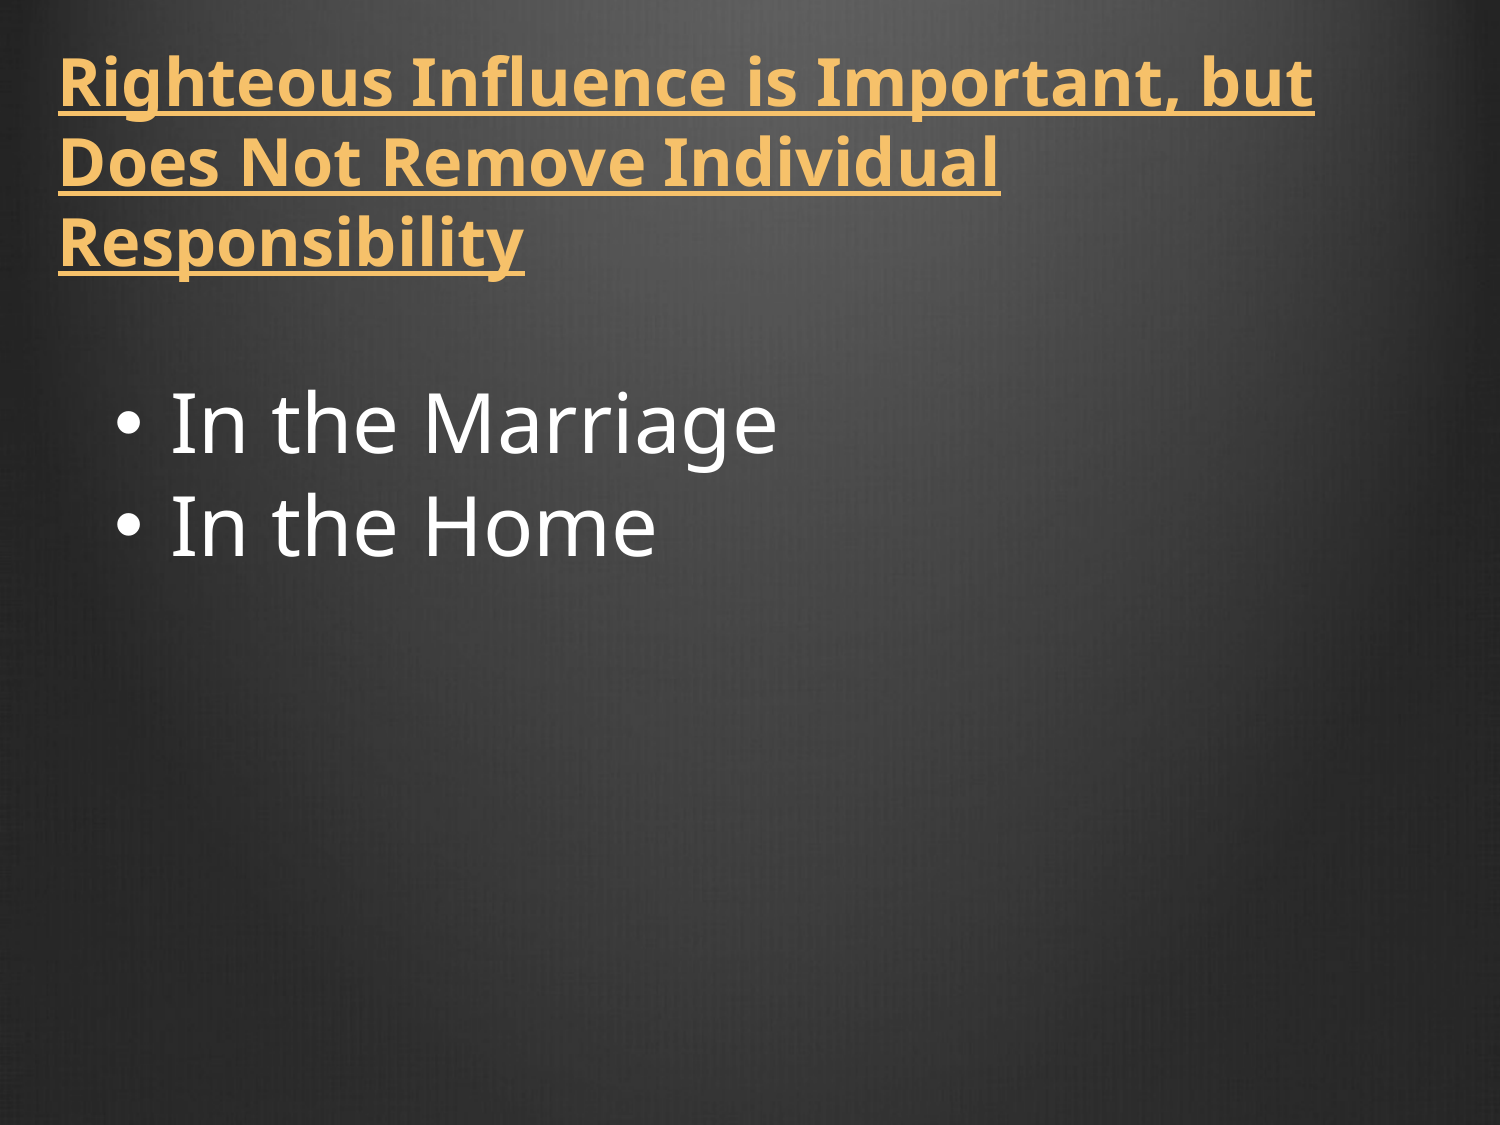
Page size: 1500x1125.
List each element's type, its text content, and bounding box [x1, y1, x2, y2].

list Righteous Influence is Important, but Does Not Remove Individual Responsibility In the Marriage In the Home [42, 32, 1461, 1087]
